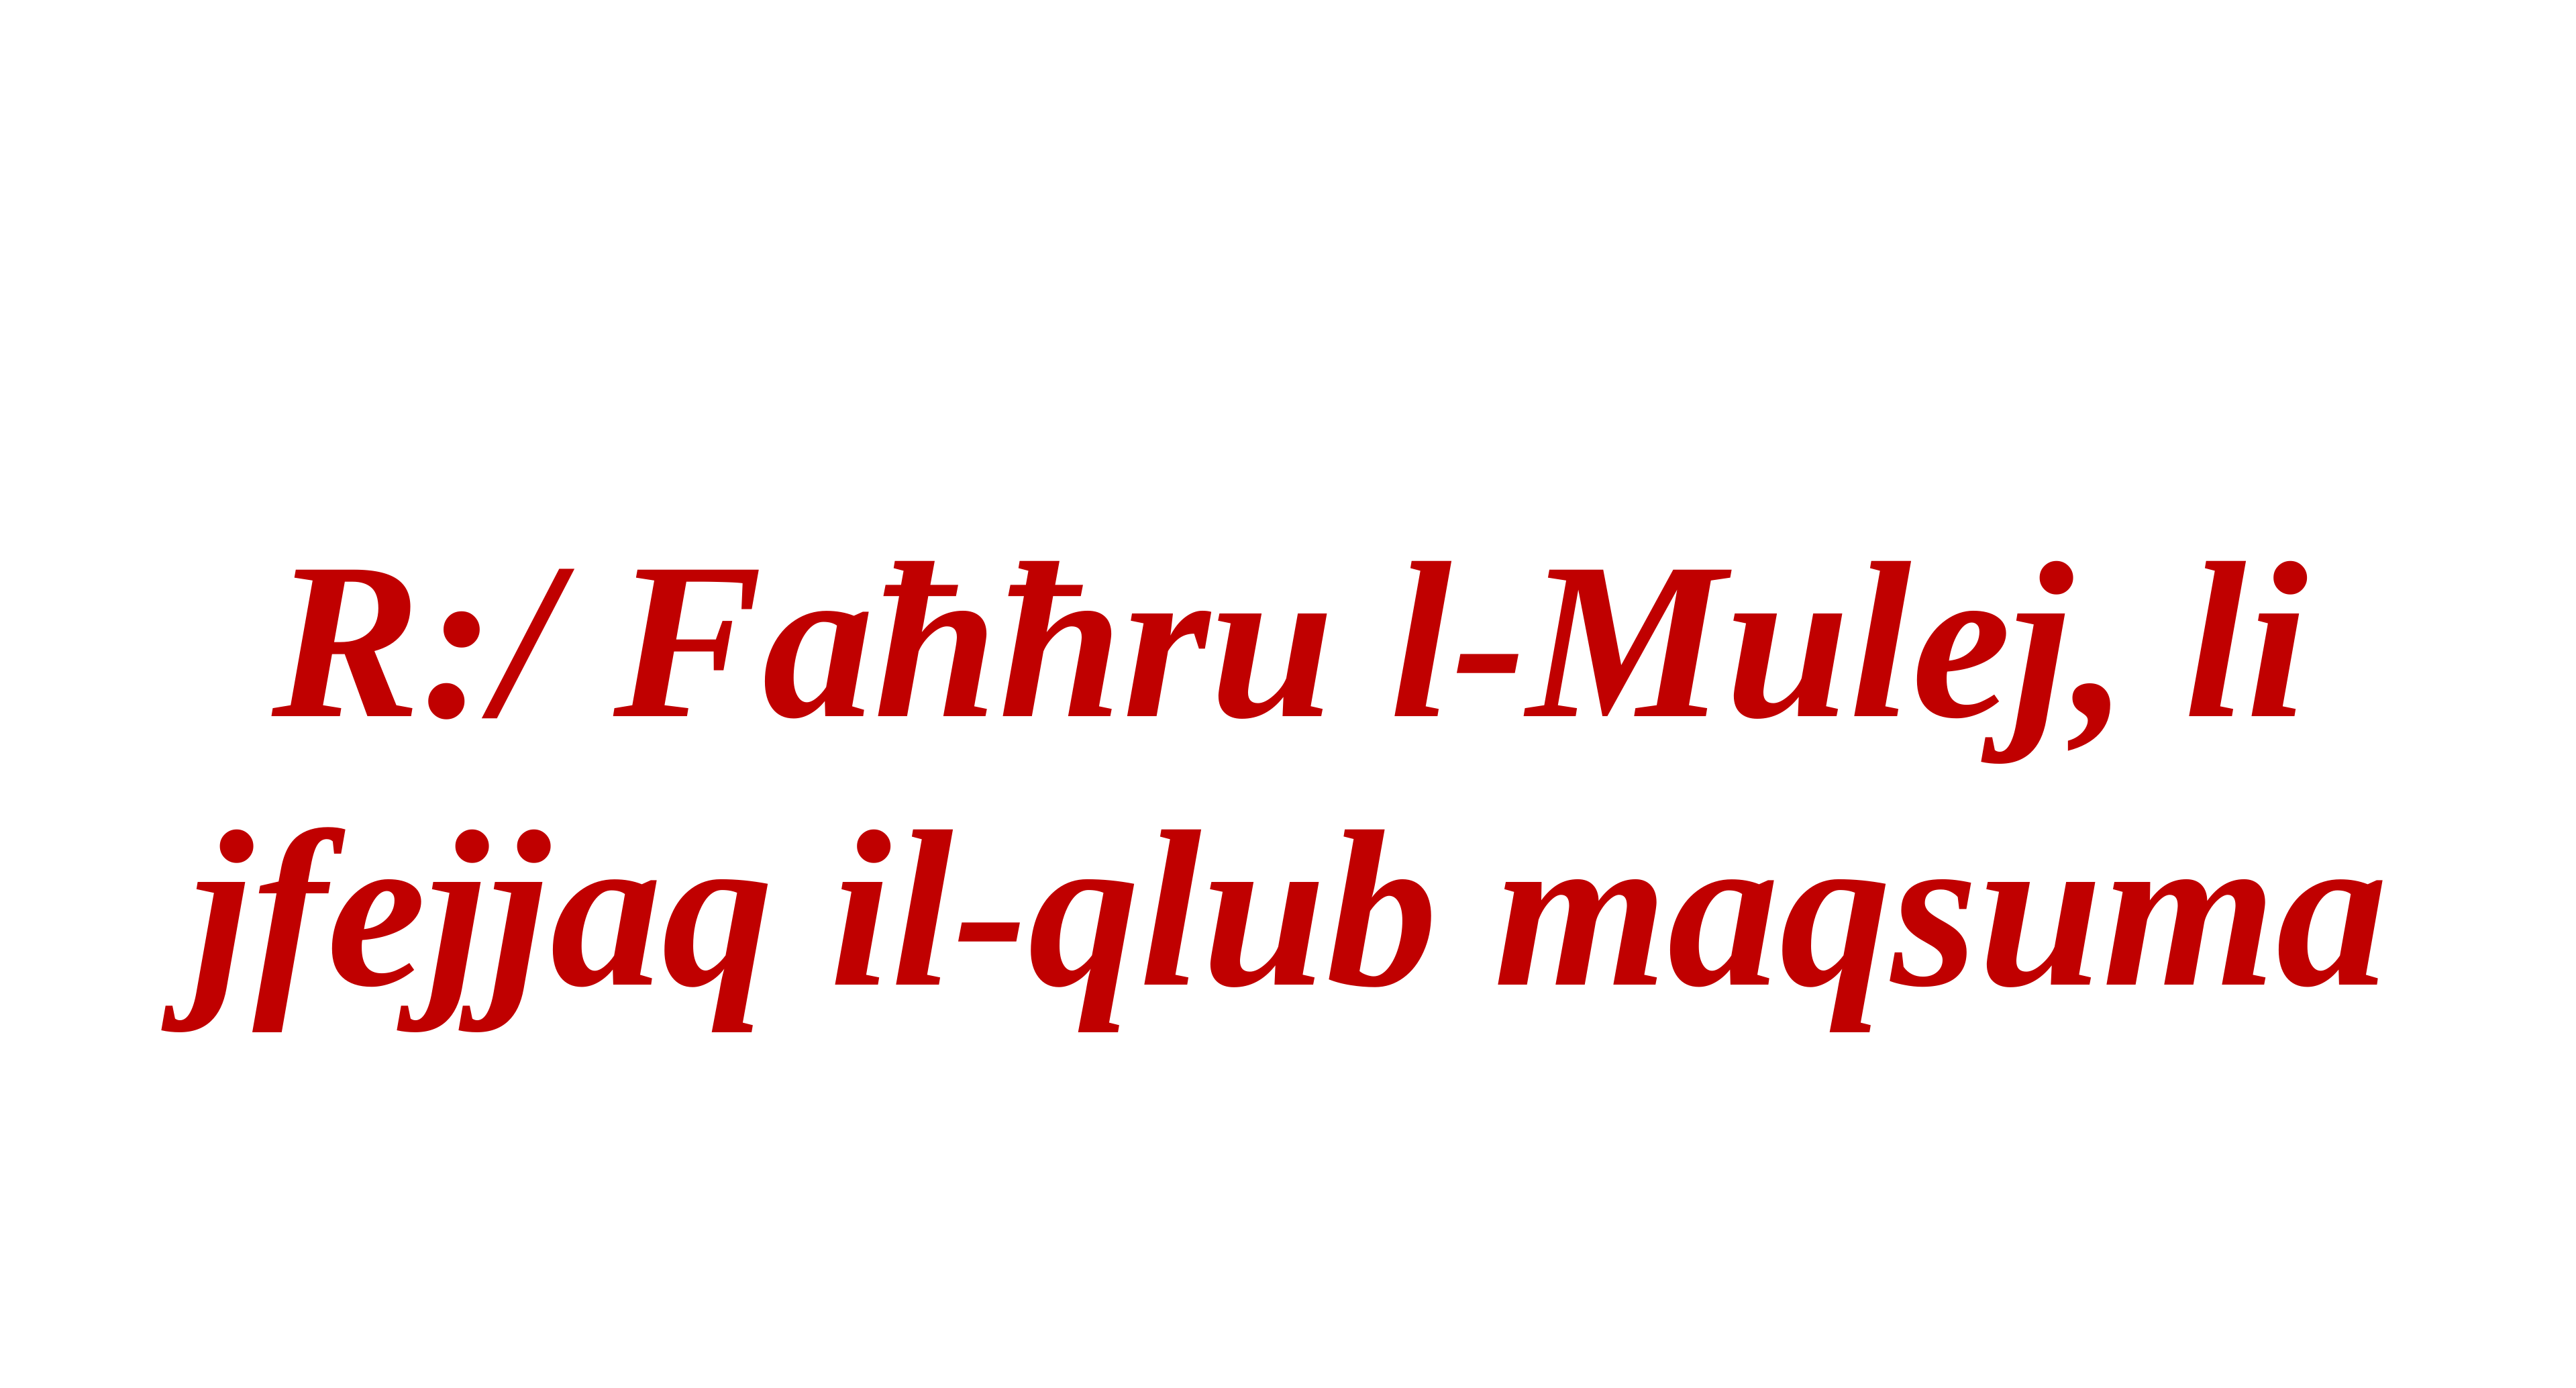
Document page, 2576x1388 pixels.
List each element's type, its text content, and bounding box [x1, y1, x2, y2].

text_box R:/ Faħħru l-Mulej, li jfejjaq il-qlub maqsuma [45, 481, 2536, 848]
